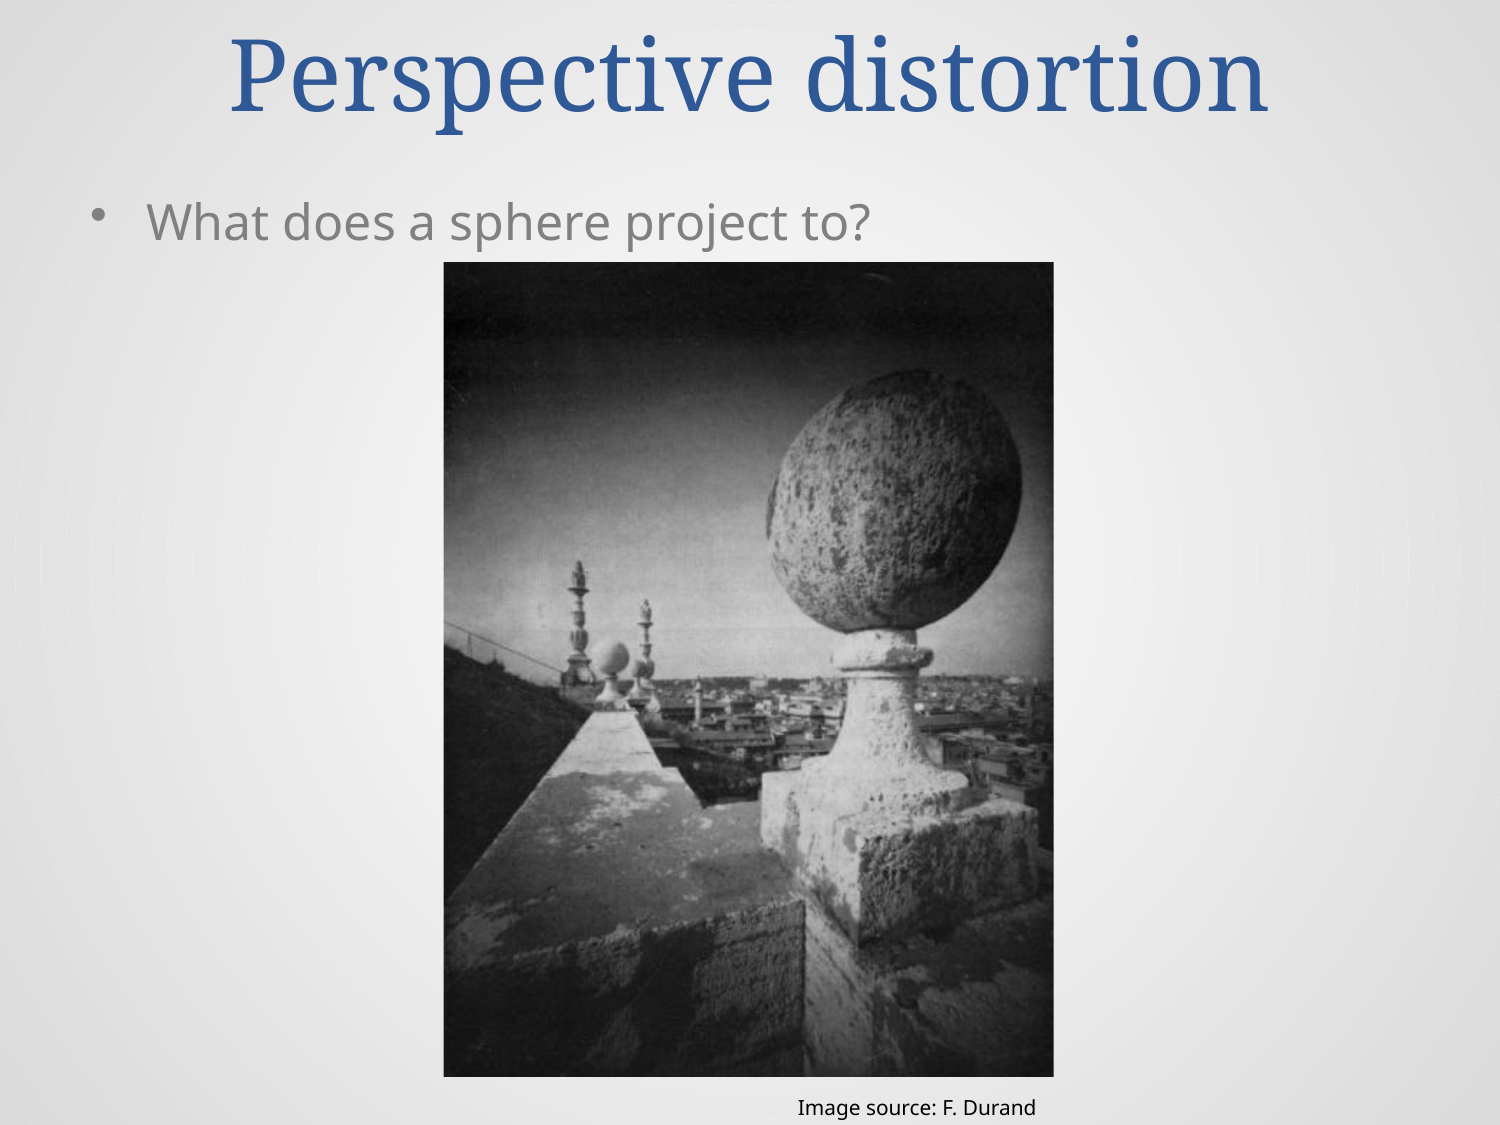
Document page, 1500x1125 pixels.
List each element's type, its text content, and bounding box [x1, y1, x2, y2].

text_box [443, 262, 1054, 1125]
title Perspective distortion [0, 0, 1500, 139]
list What does a sphere project to? [75, 183, 1425, 1005]
